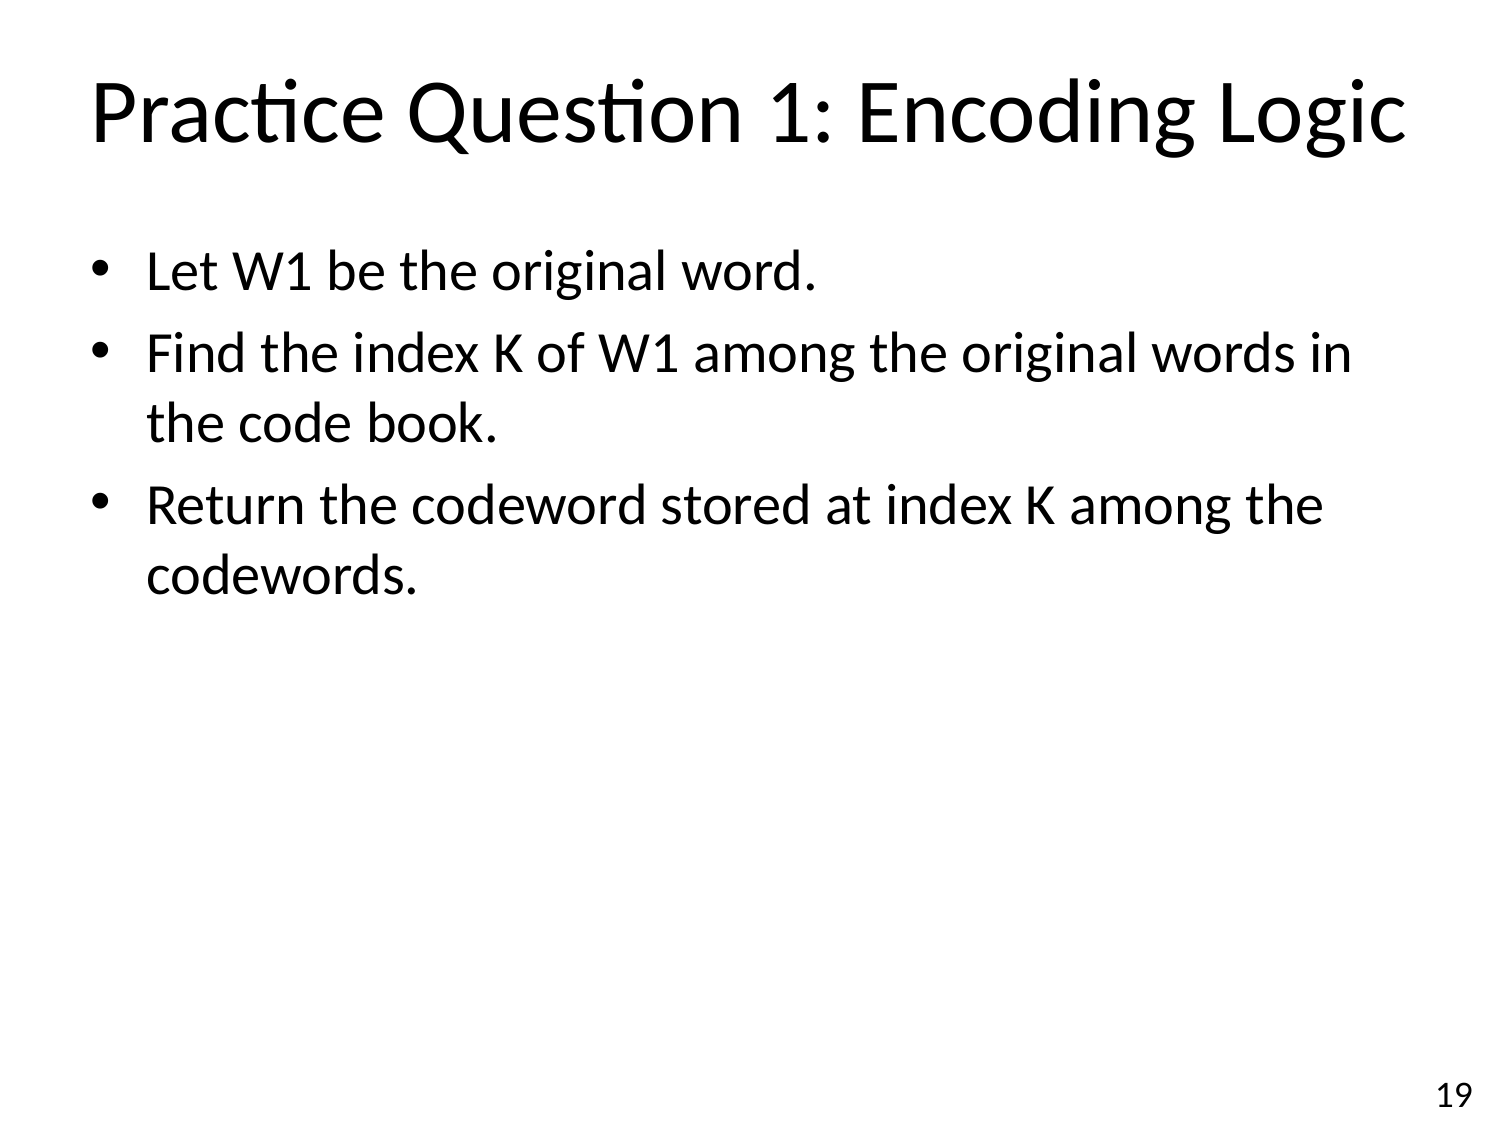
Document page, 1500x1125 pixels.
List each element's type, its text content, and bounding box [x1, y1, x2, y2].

title Practice Question 1: Encoding Logic [75, 12, 1425, 200]
slide_number 19 [1137, 1062, 1488, 1123]
list Let W1 be the original word. Find the index K of W1 among the original words in the code book. Return the codeword stored at index K among the codewords. [75, 224, 1425, 1050]
